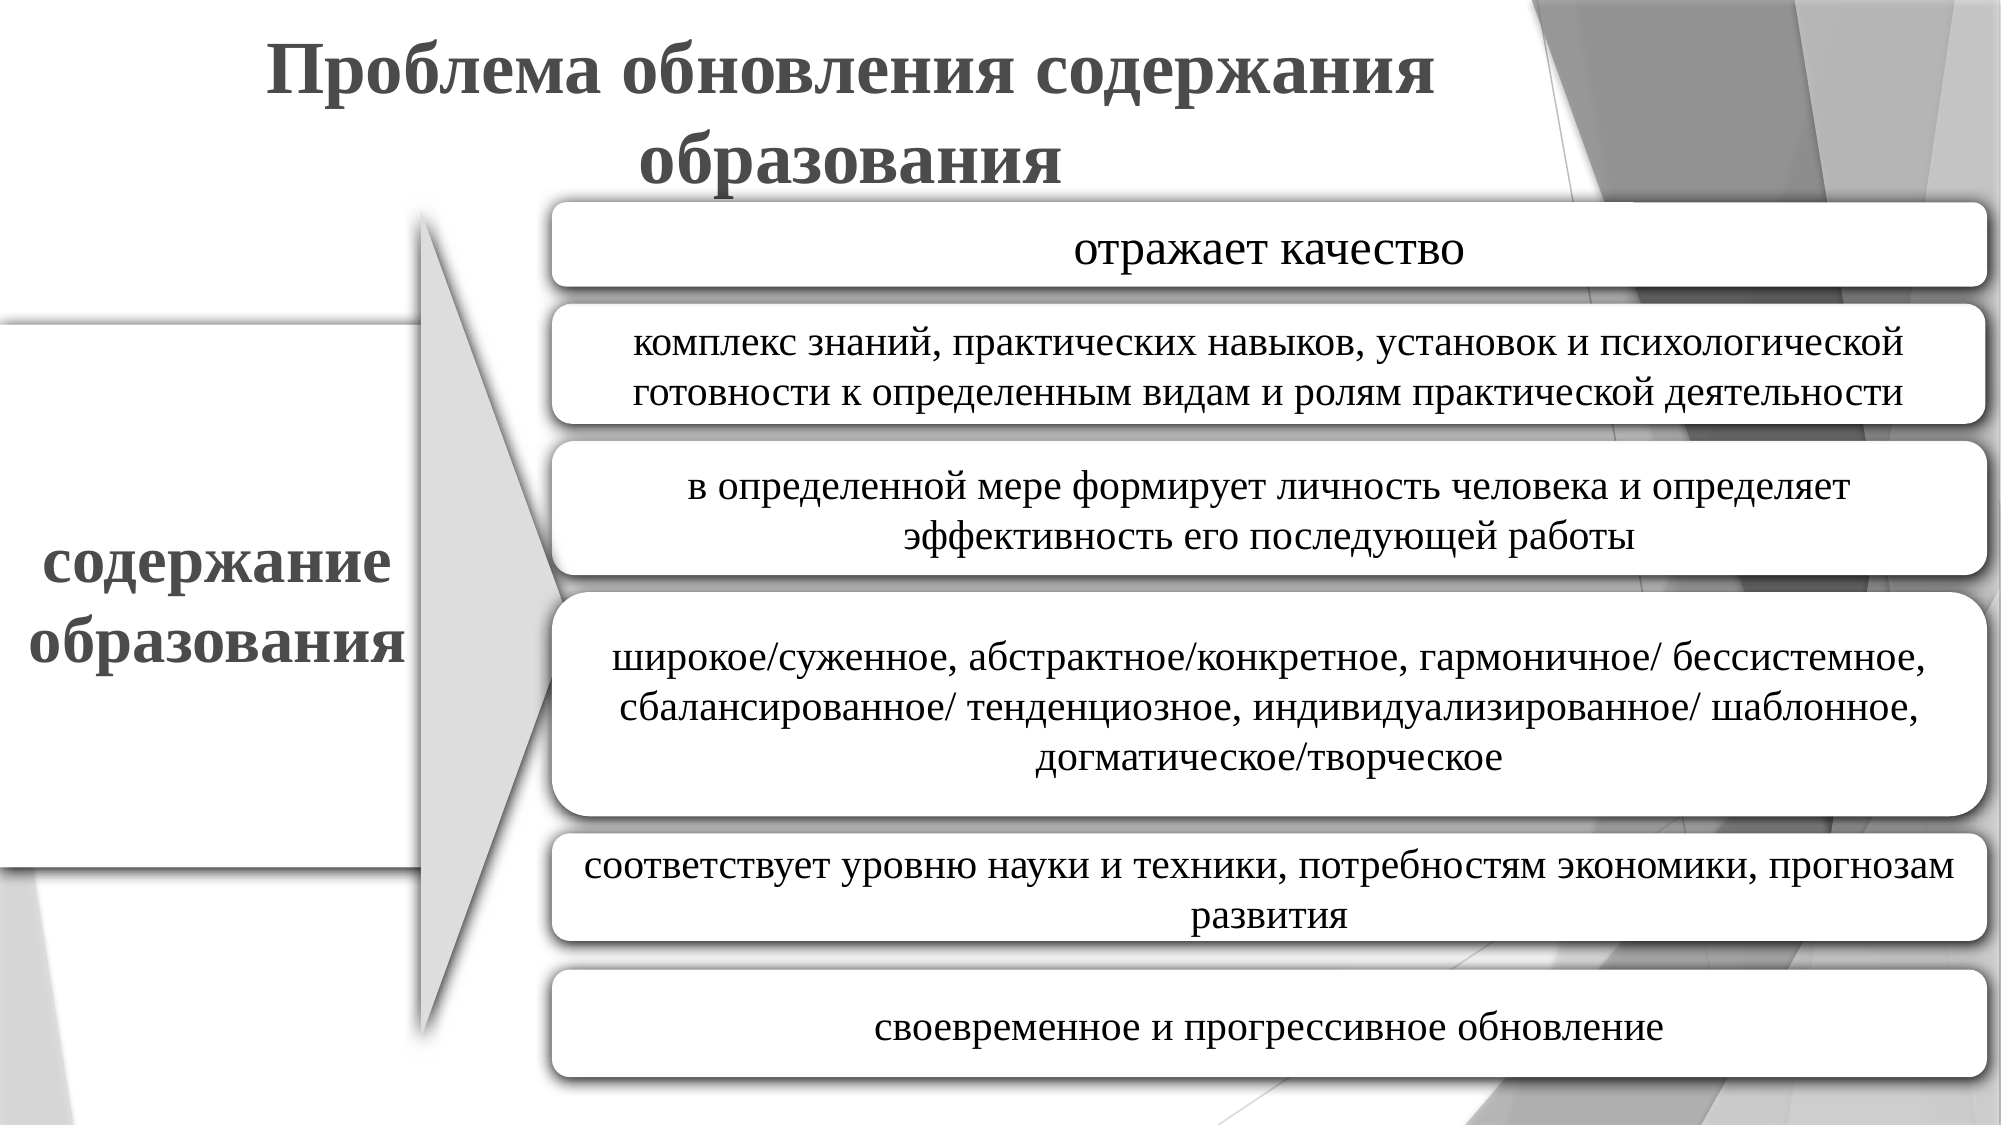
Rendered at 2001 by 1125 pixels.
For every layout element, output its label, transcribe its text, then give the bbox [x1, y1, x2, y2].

text_box отражает качество [550, 200, 1989, 289]
text_box своевременное и прогрессивное обновление [550, 967, 1989, 1079]
text_box в определенной мере формирует личность человека и определяет эффективность его последующей работы [550, 443, 1989, 577]
text_box широкое/суженное, абстрактное/конкретное, гармоничное/ бессистемное, сбалансированное/ тенденциозное, индивидуализированное/ шаблонное, догматическое/творческое [550, 590, 1989, 818]
text_box комплекс знаний, практических навыков, установок и психологической готовности к определенным видам и ролям практической деятельности [550, 306, 1988, 426]
text_box содержание образования [0, 323, 406, 869]
title Проблема обновления содержания образования [111, 10, 1592, 228]
text_box [419, 209, 560, 1041]
text_box соответствует уровню науки и техники, потребностям экономики, прогнозам развития [550, 831, 1989, 943]
